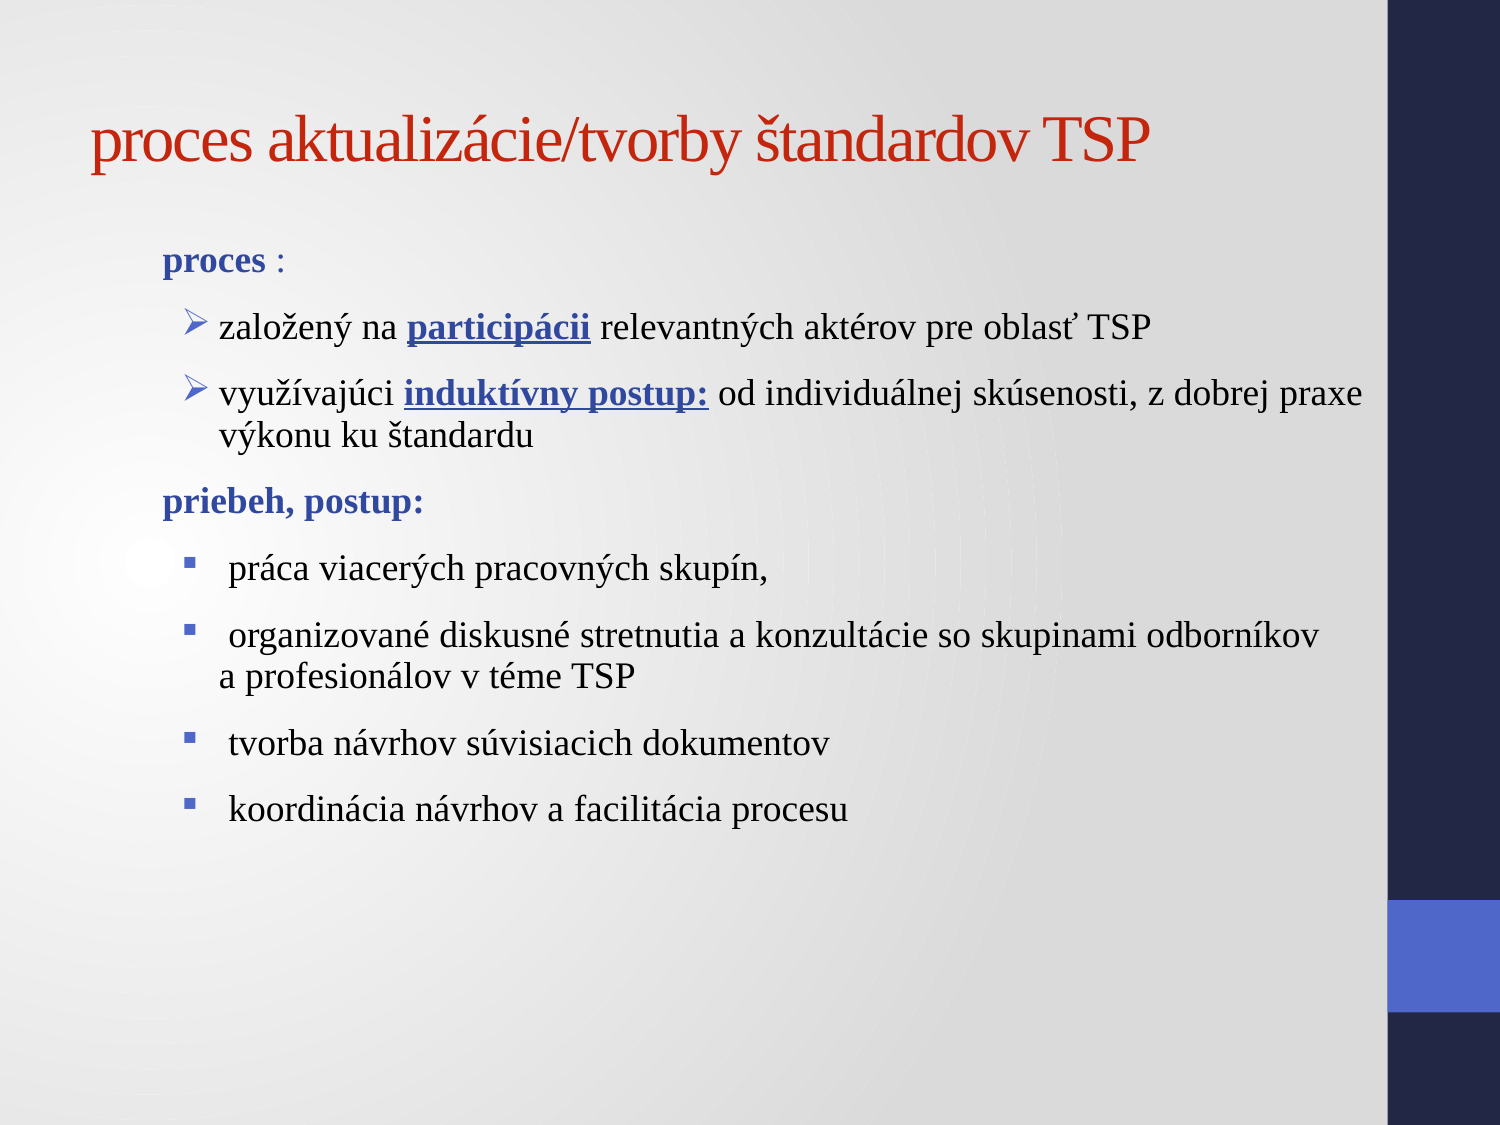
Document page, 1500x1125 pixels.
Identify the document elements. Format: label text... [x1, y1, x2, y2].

list proces : založený na participácii relevantných aktérov pre oblasť TSP využívajúci induktívny postup: od individuálnej skúsenosti, z dobrej praxe výkonu ku štandardu priebeh, postup: práca viacerých pracovných skupín, organizované diskusné stretnutia a konzultácie so skupinami odborníkov a profesionálov v téme TSP tvorba návrhov súvisiacich dokumentov koordinácia návrhov a facilitácia procesu [147, 231, 1423, 982]
title proces aktualizácie/tvorby štandardov TSP [75, 45, 1325, 233]
